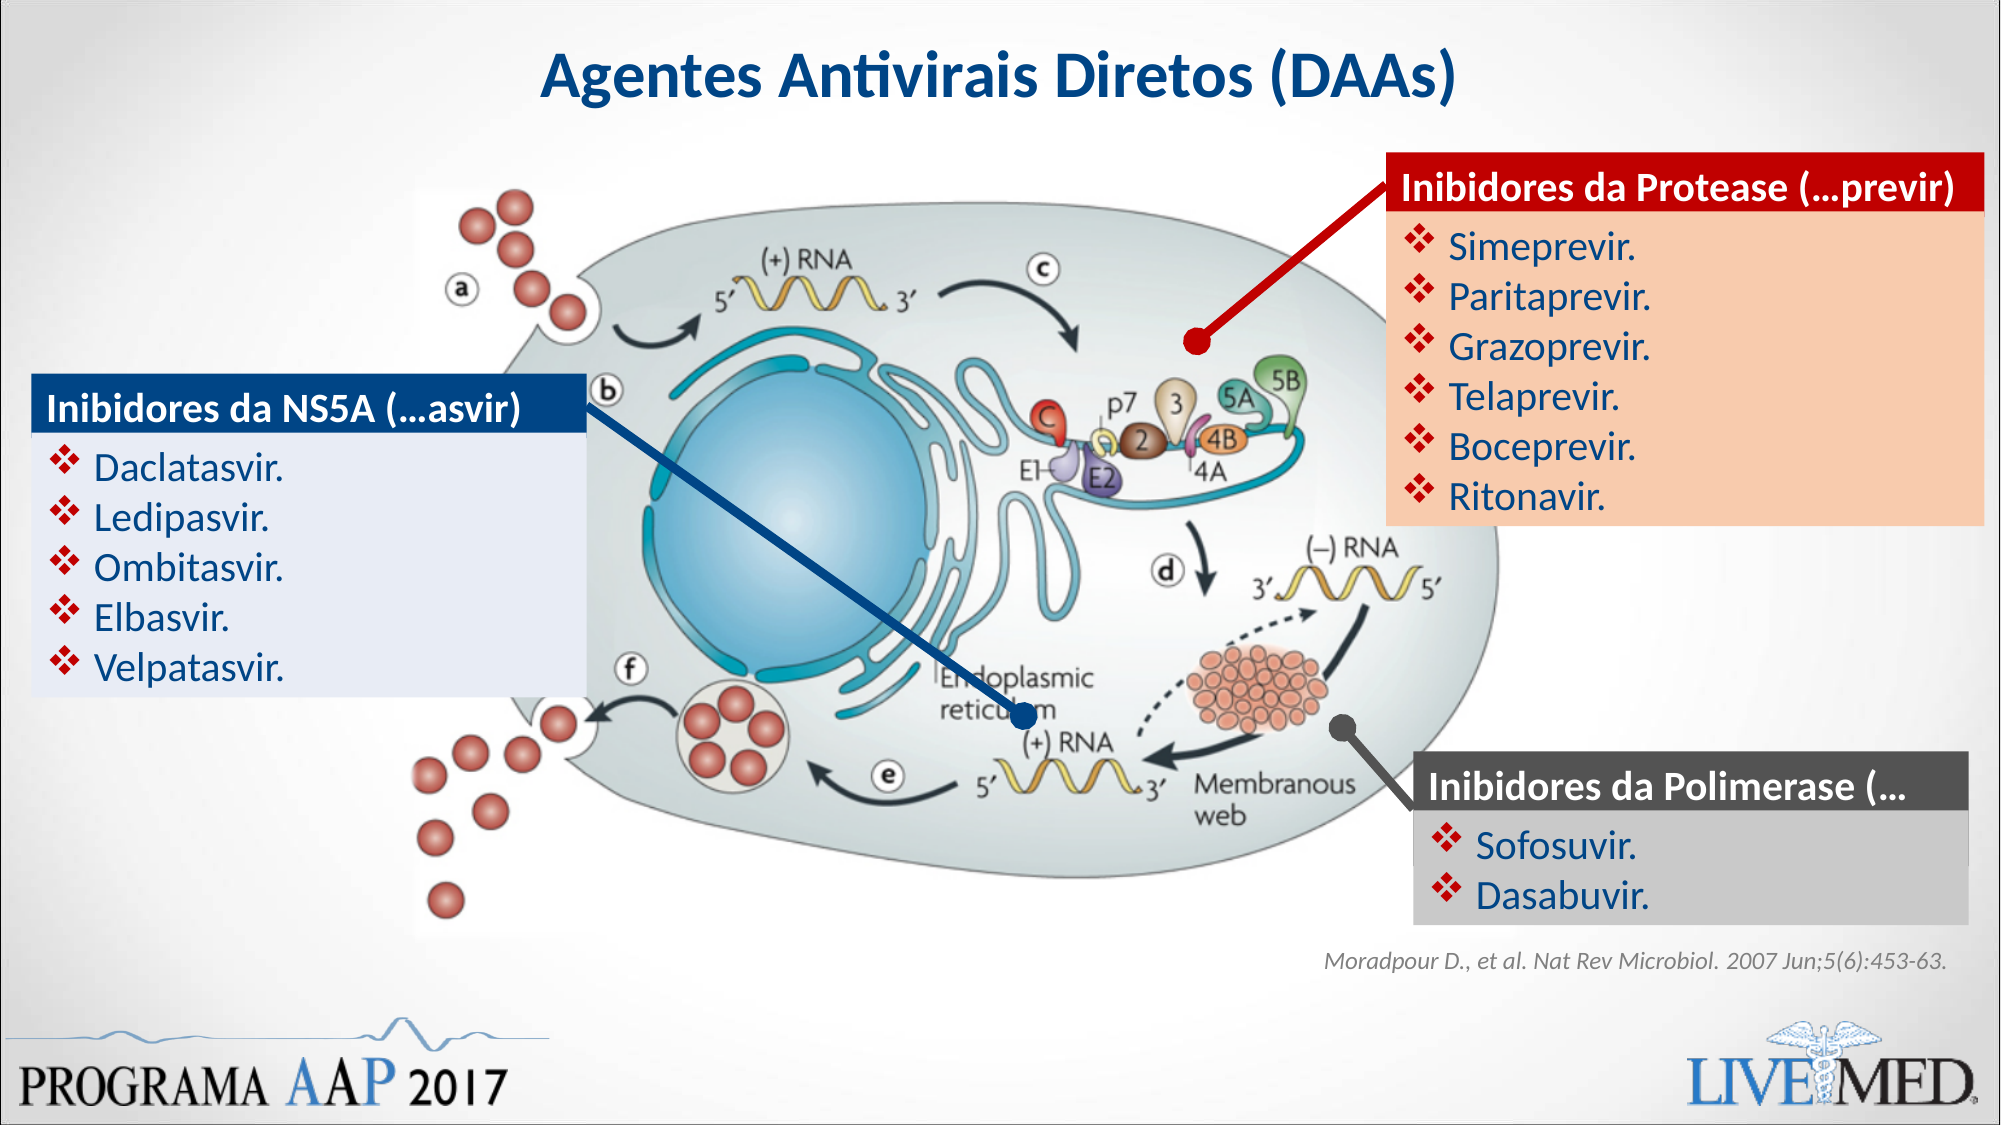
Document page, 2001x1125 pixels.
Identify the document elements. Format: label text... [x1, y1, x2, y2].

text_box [1342, 727, 1414, 810]
text_box Daclatasvir. Ledipasvir. Ombitasvir. Elbasvir. Velpatasvir. [31, 432, 409, 698]
text_box Sofosuvir. Dasabuvir. [1520, 810, 1969, 926]
text_box Inibidores da NS5A (…asvir) [31, 373, 409, 432]
text_box Simeprevir. Paritaprevir. Grazoprevir. Telaprevir. Boceprevir. Ritonavir. [1520, 211, 1985, 527]
title Agentes Antivirais Diretos (DAAs) [99, 26, 1900, 126]
text_box Inibidores da Polimerase (…buvir) [1520, 751, 1969, 810]
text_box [586, 406, 1024, 717]
text_box Moradpour D., et al. Nat Rev Microbiol. 2007 Jun;5(6):453-63. [1309, 937, 1964, 983]
text_box Inibidores da Protease (…previr) [1386, 152, 1985, 211]
picture [0, 0, 2001, 1125]
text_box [1196, 185, 1386, 342]
